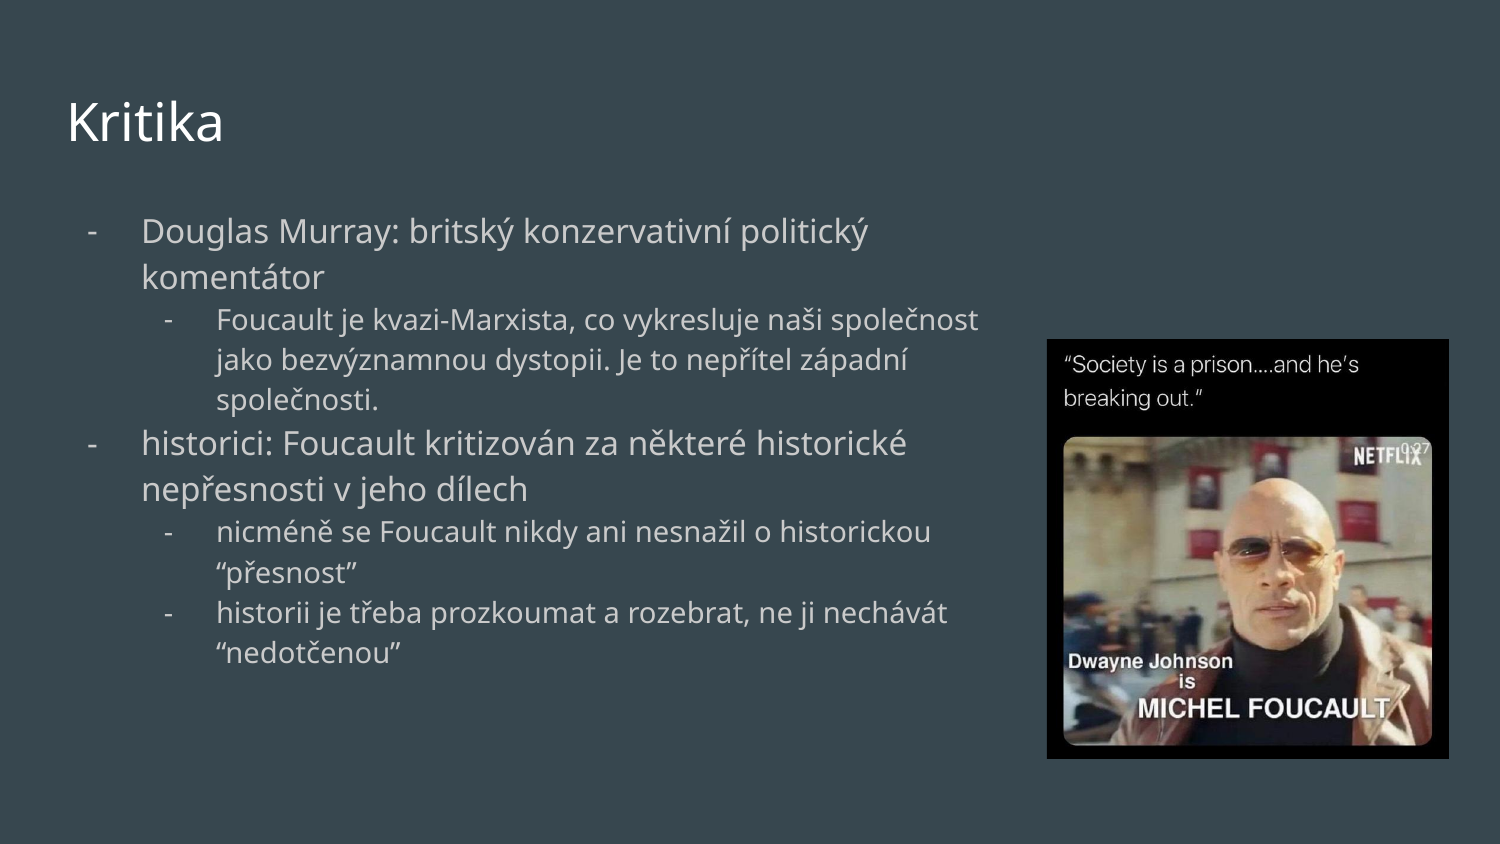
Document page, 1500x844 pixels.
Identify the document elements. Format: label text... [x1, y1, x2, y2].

list Douglas Murray: britský konzervativní politický komentátor Foucault je kvazi-Marxista, co vykresluje naši společnost jako bezvýznamnou dystopii. Je to nepřítel západní společnosti. historici: Foucault kritizován za některé historické nepřesnosti v jeho dílech nicméně se Foucault nikdy ani nesnažil o historickou “přesnost” historii je třeba prozkoumat a rozebrat, ne ji nechávát “nedotčenou” [51, 189, 1001, 750]
picture [1046, 339, 1450, 760]
title Kritika [51, 72, 1449, 167]
